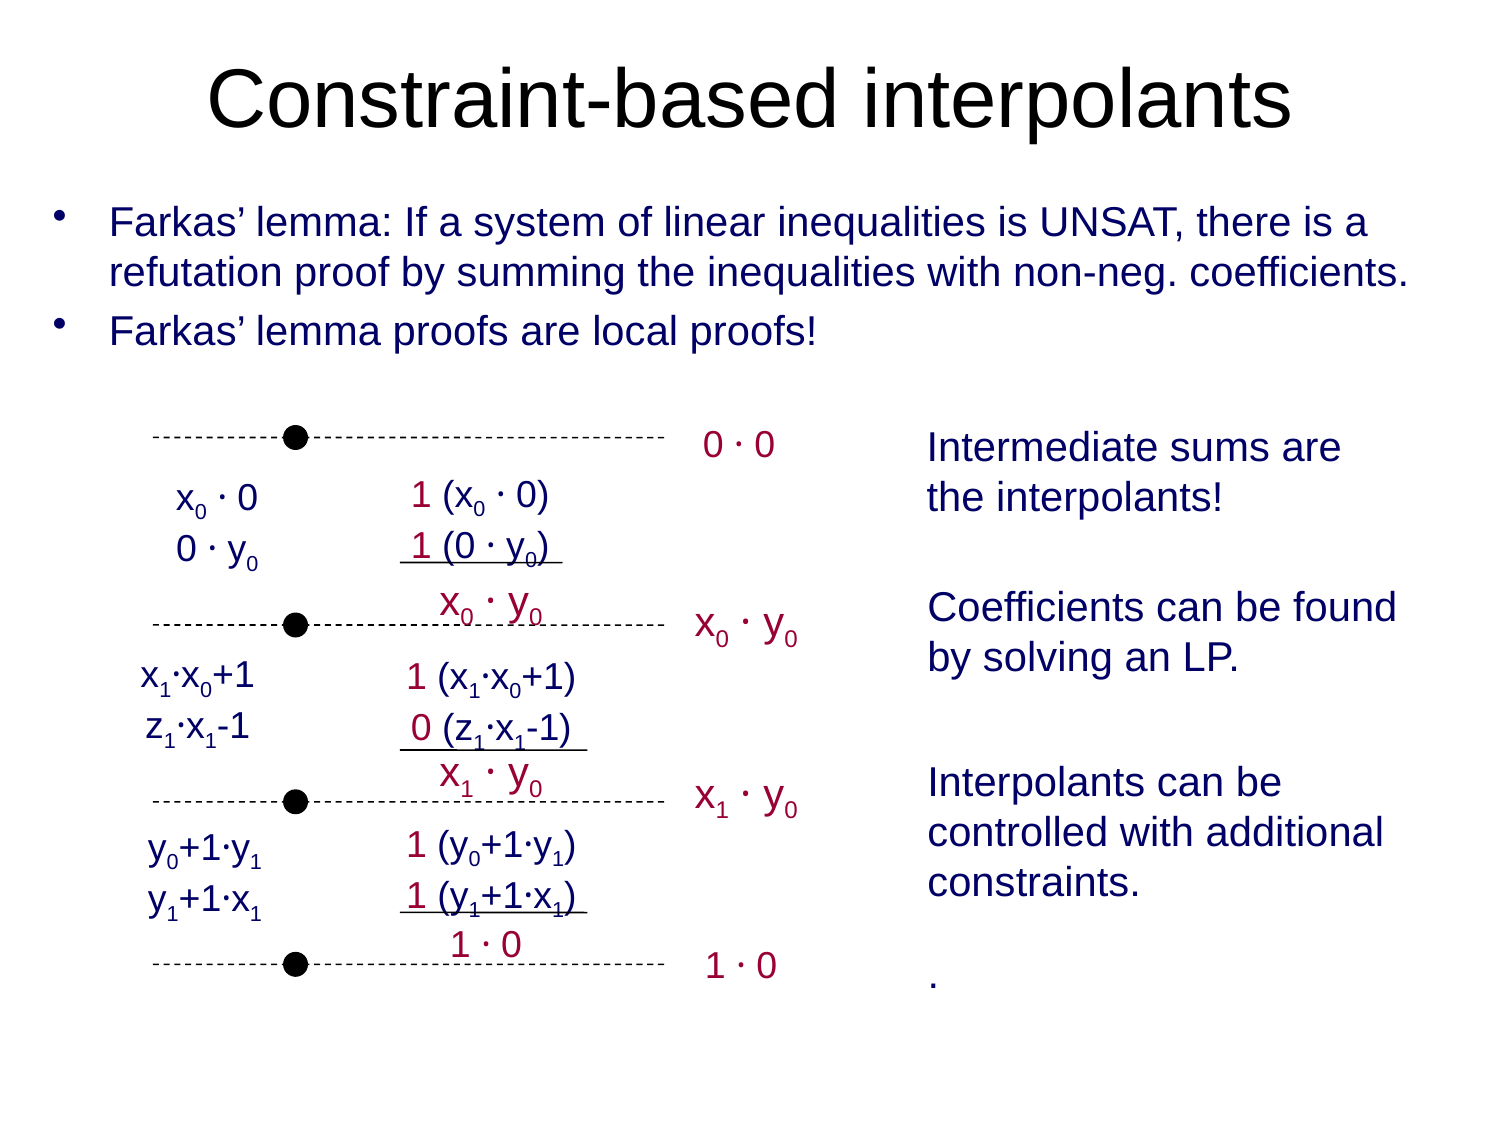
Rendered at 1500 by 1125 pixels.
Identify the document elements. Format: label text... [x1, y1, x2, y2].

text_box x1 · y0 [679, 759, 813, 831]
text_box Intermediate sums are the interpolants! [911, 412, 1357, 528]
title Constraint-based interpolants [37, 24, 1463, 163]
text_box Coefficients can be found by solving an LP. [912, 572, 1413, 688]
text_box Interpolants can be controlled with additional constraints. [912, 747, 1400, 913]
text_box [379, 644, 604, 751]
text_box . [912, 939, 954, 1005]
text_box 0 · 0 [687, 412, 791, 473]
text_box x0 · y0 [679, 587, 813, 660]
list Farkas’ lemma: If a system of linear inequalities is UNSAT, there is a refutation proof by summing the inequalities with non-neg. coefficients. Farkas’ lemma proofs are local proofs! [37, 187, 1463, 375]
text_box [113, 424, 666, 977]
text_box 1 · 0 [690, 934, 793, 994]
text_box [384, 462, 576, 568]
